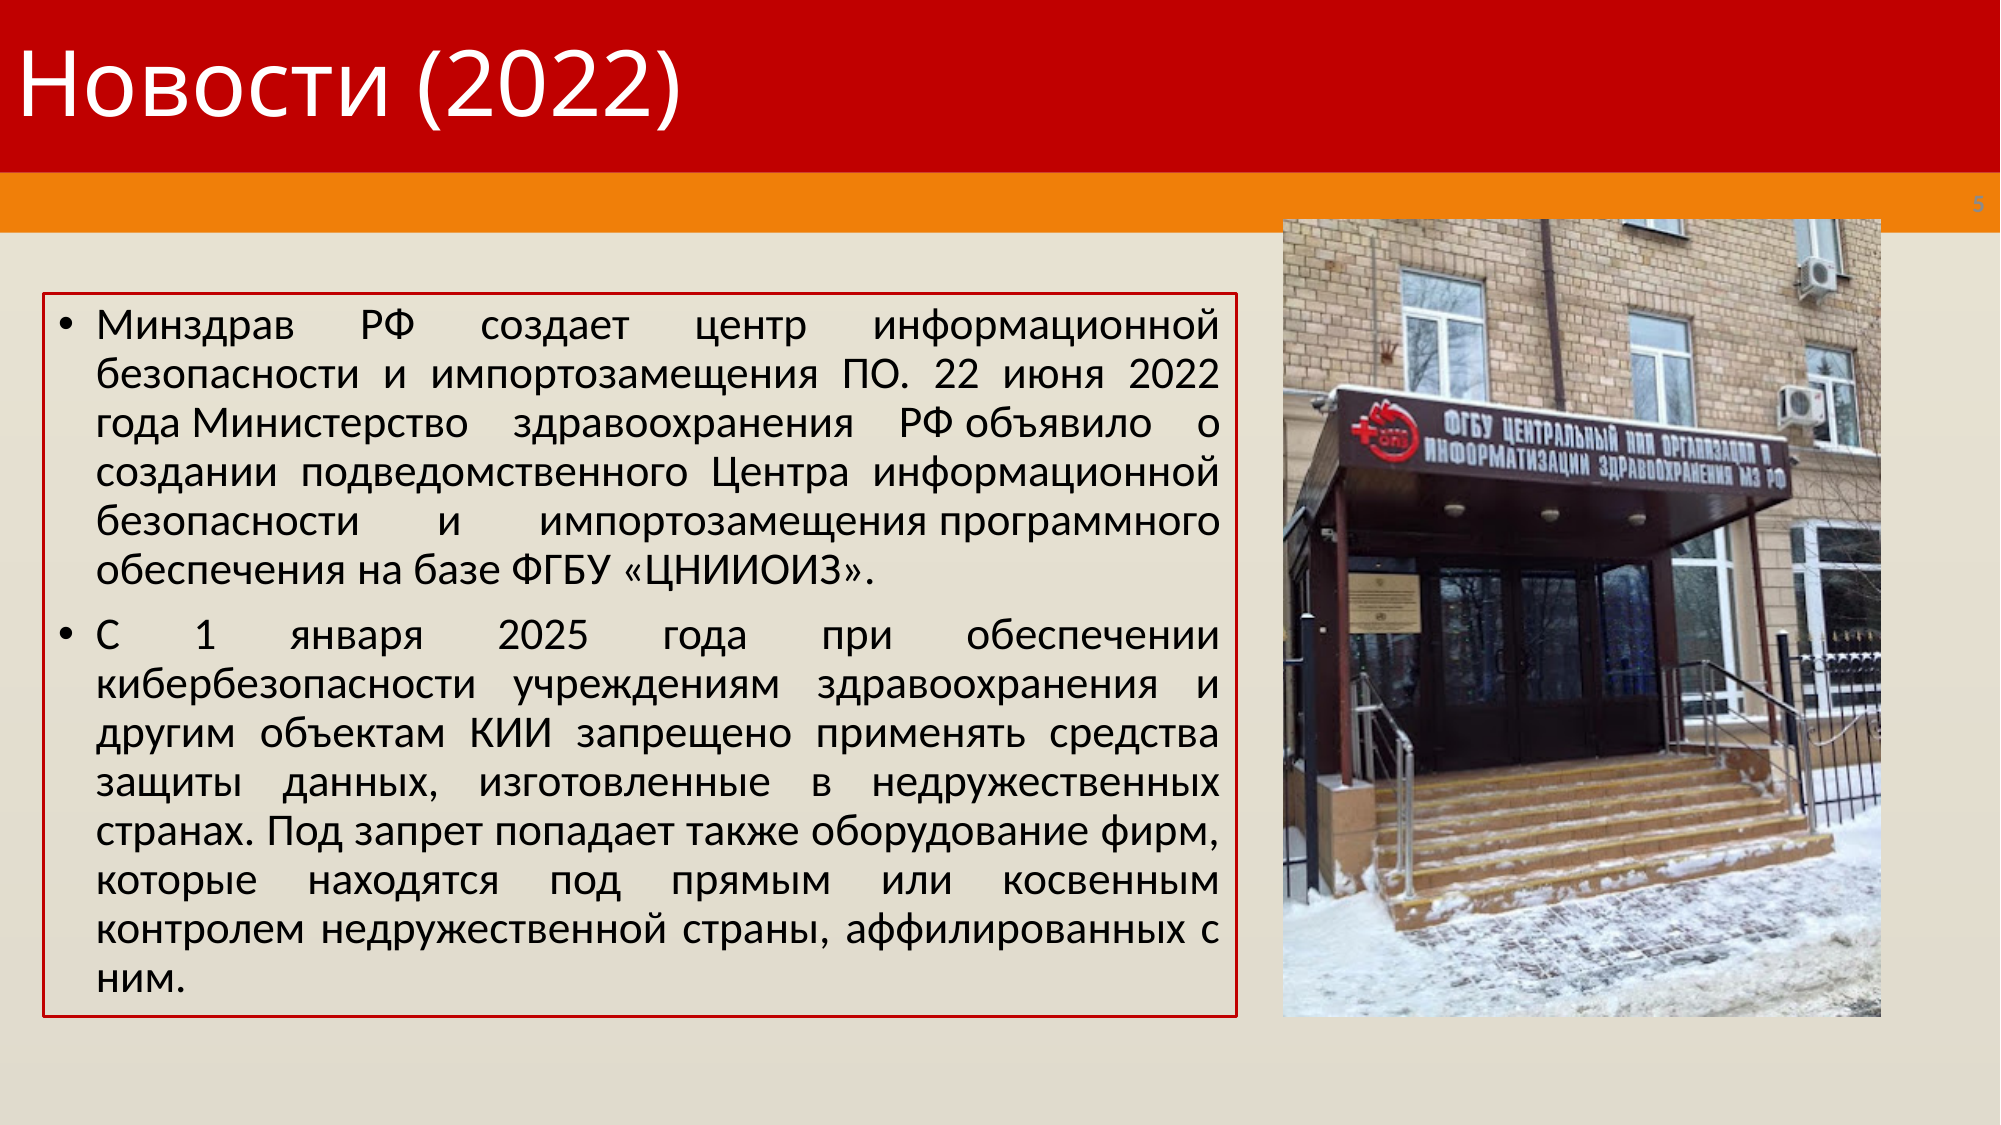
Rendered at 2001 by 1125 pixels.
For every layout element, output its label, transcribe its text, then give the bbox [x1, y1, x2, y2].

list Минздрав РФ создает центр информационной безопасности и импортозамещения ПО. 22 июня 2022 года Министерство здравоохранения РФ объявило о создании подведомственного Центра информационной безопасности и импортозамещения программного обеспечения на базе ФГБУ «ЦНИИОИЗ». С 1 января 2025 года при обеспечении кибербезопасности учреждениям здравоохранения и другим объектам КИИ запрещено применять средства защиты данных, изготовленные в недружественных странах. Под запрет попадает также оборудование фирм, которые находятся под прямым или косвенным контролем недружественной страны, аффилированных с ним. [43, 293, 1237, 1017]
picture [1283, 219, 1881, 1017]
slide_number 5 [0, 172, 2000, 233]
title Новости (2022) [0, 0, 2000, 172]
